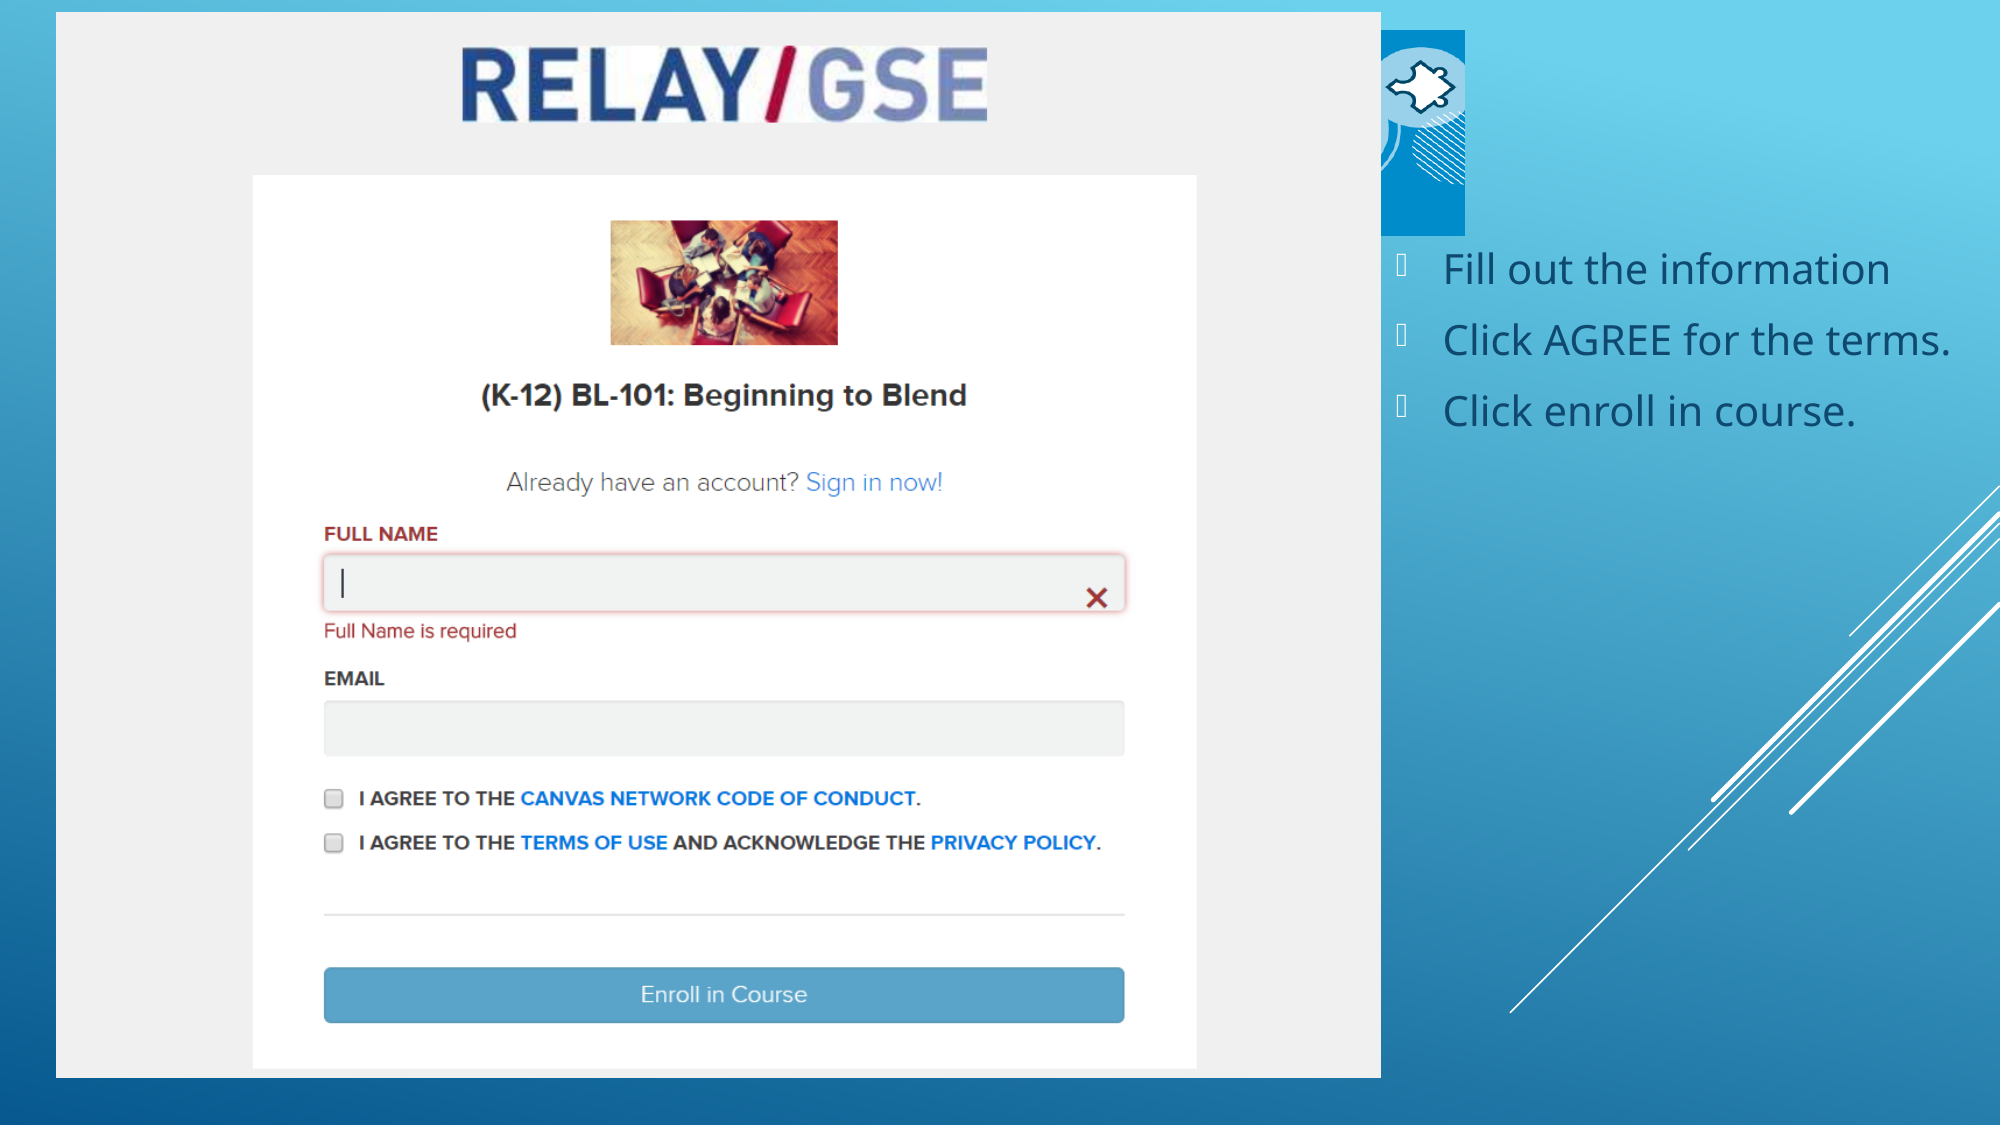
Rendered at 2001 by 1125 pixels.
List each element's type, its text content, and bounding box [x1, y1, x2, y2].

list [56, 11, 1382, 1078]
list Fill out the information Click AGREE for the terms. Click enroll in course. [1382, 235, 1970, 705]
picture [1382, 48, 1465, 169]
